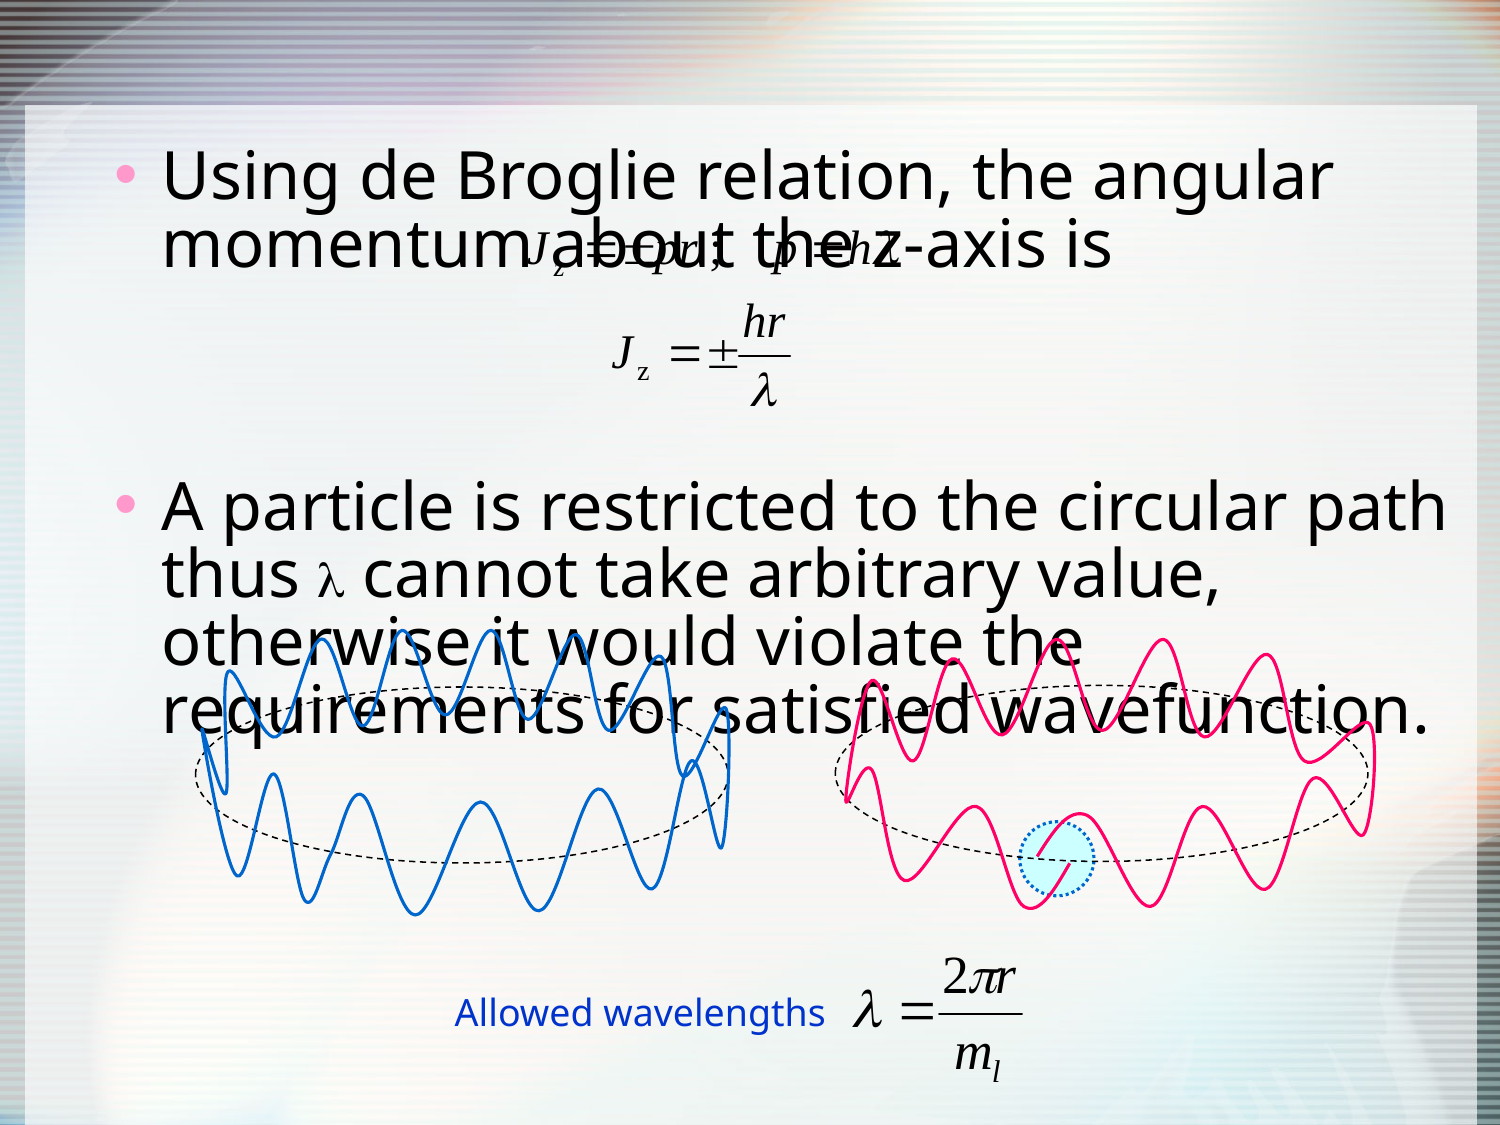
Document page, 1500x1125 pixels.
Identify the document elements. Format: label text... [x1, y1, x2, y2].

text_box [516, 215, 909, 419]
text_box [195, 628, 1380, 917]
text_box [451, 941, 1032, 1095]
list Using de Broglie relation, the angular momentum about the z-axis is A particle is restricted to the circular path thus  cannot take arbitrary value, otherwise it would violate the requirements for satisfied wavefunction. [24, 137, 1476, 1076]
picture [0, 0, 1500, 1125]
